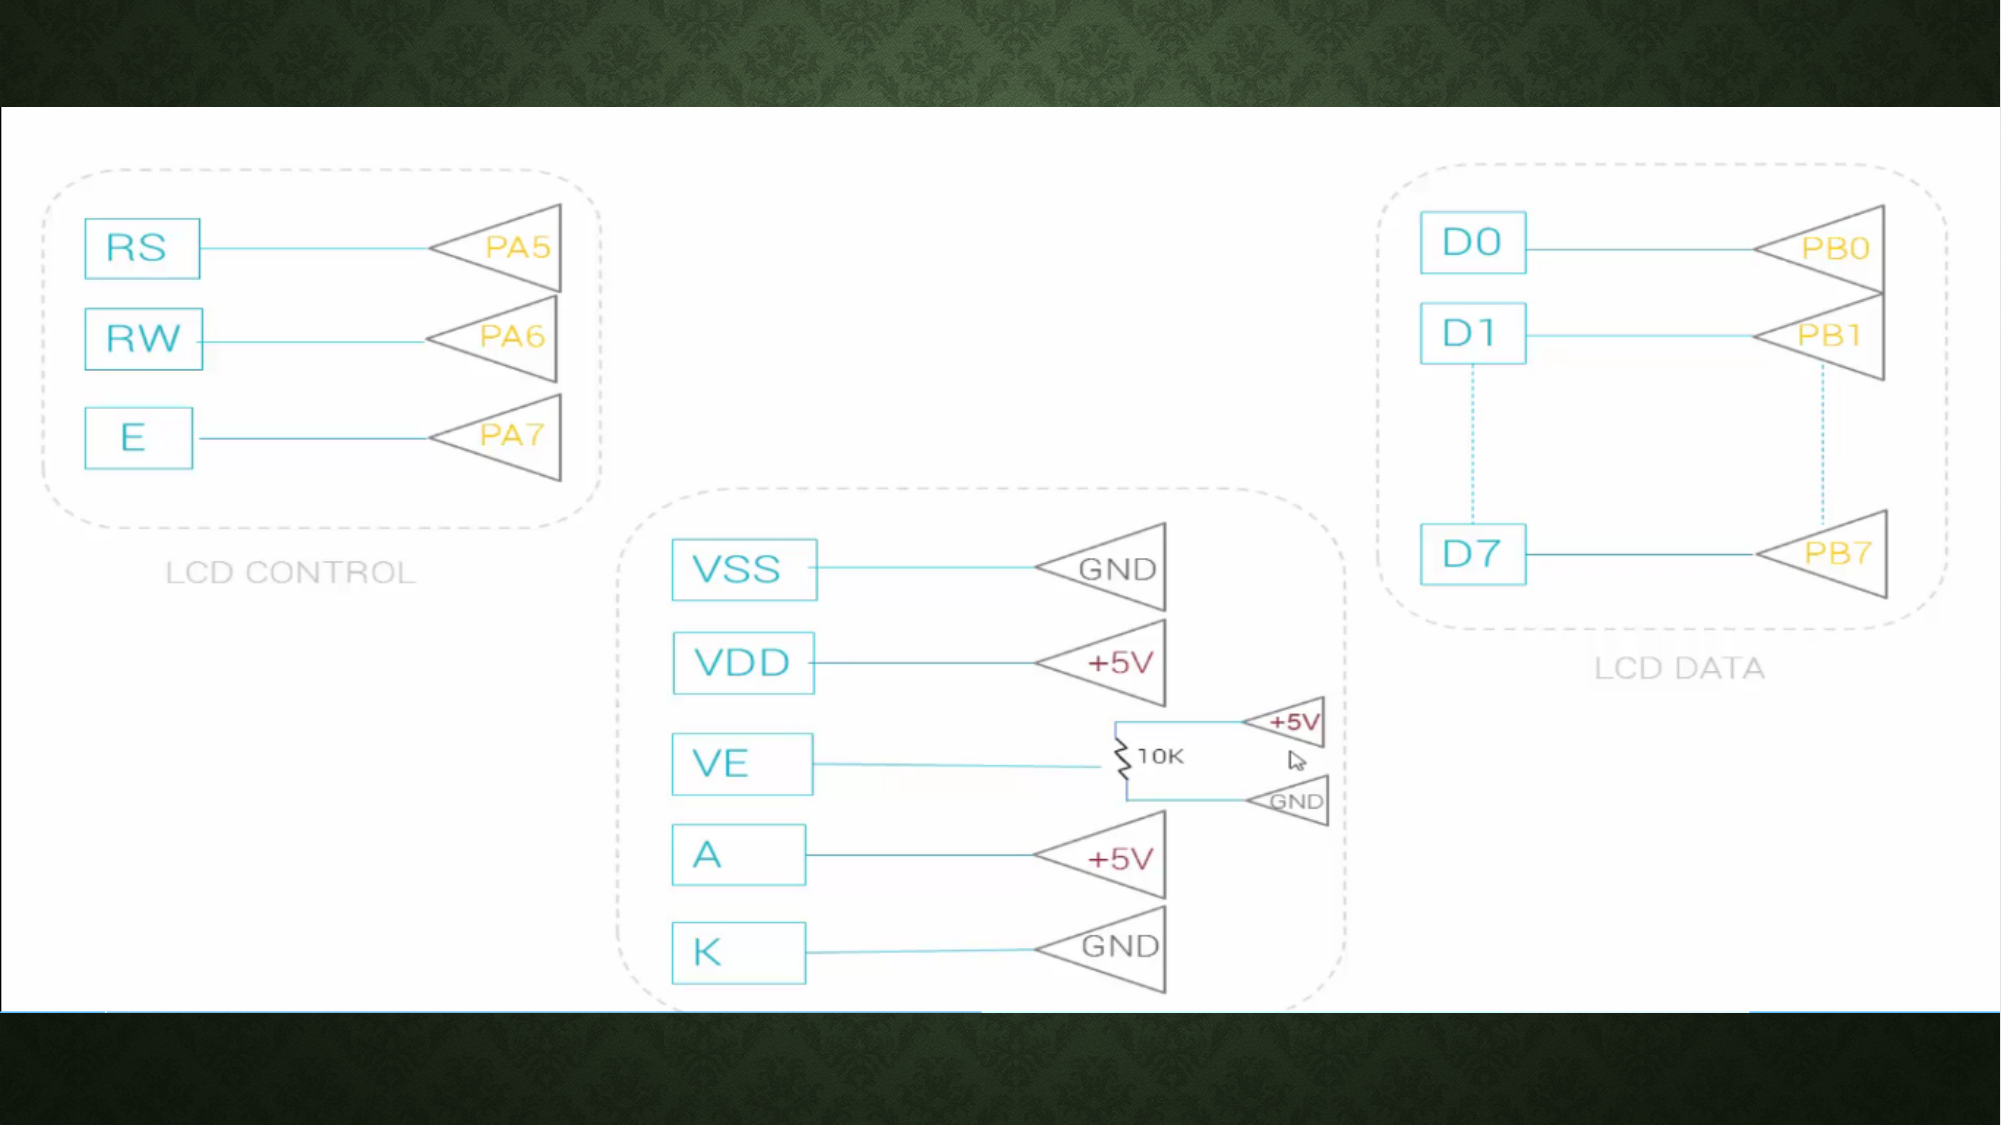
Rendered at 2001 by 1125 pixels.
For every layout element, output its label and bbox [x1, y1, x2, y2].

picture [0, 107, 2000, 1014]
